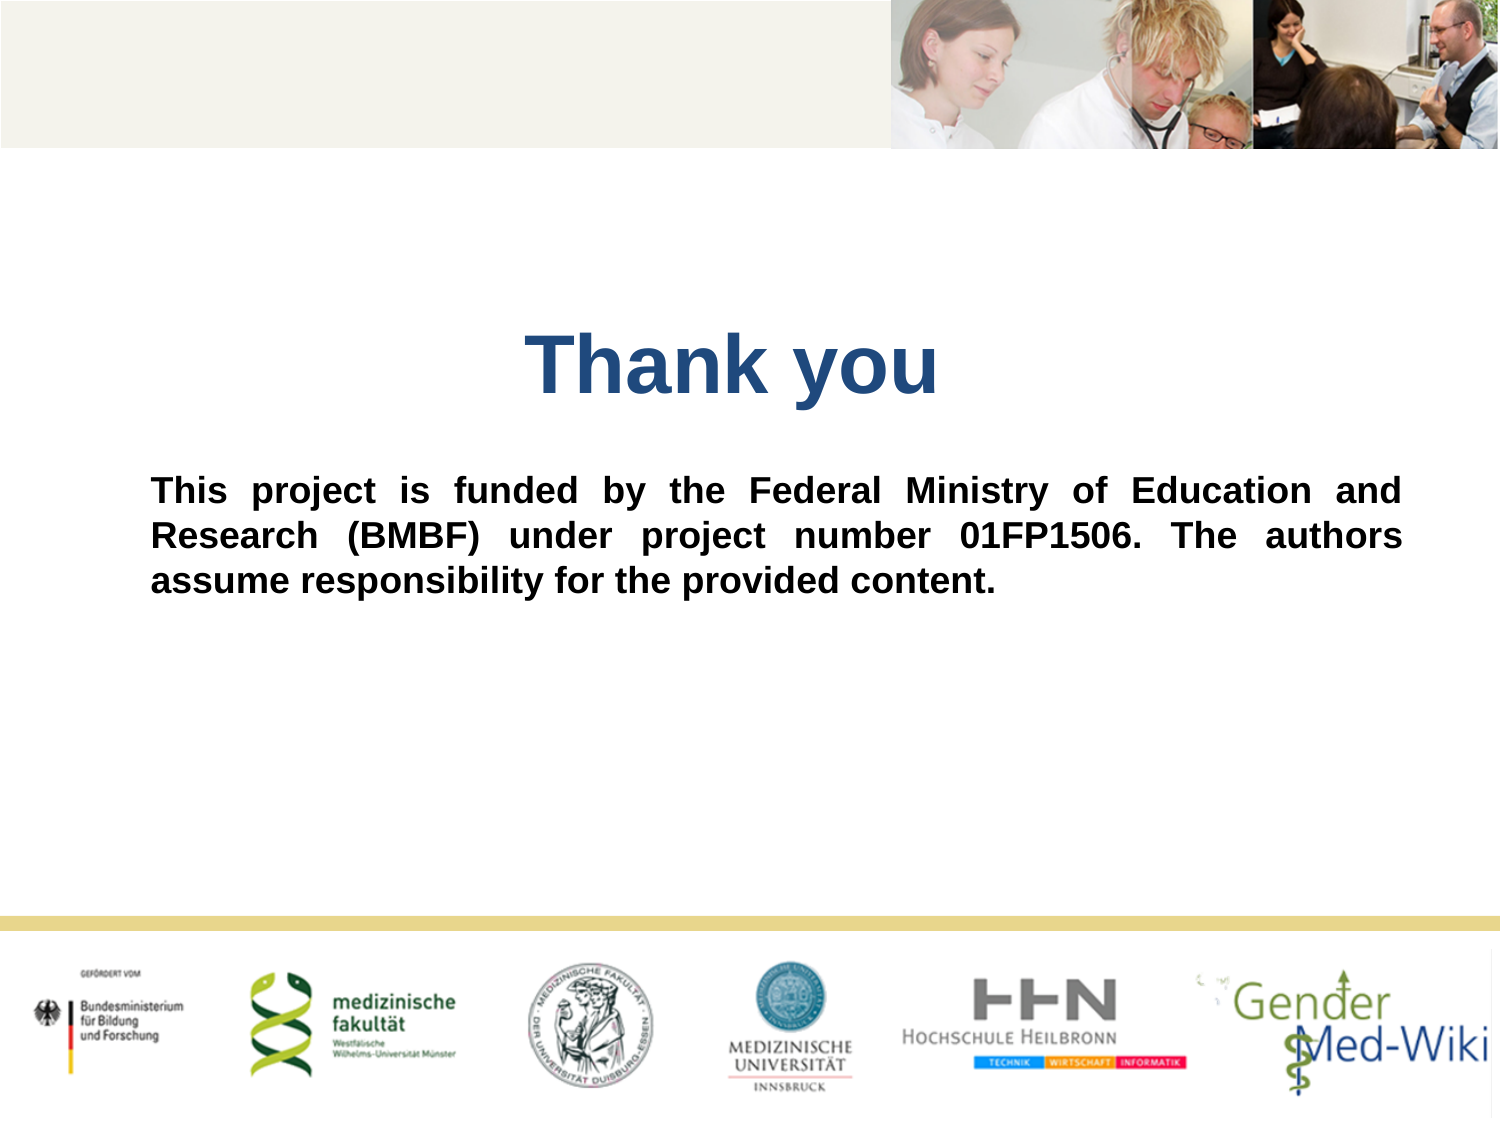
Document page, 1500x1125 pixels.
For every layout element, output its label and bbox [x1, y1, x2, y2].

picture [10, 949, 1500, 1118]
picture [891, 0, 1500, 149]
